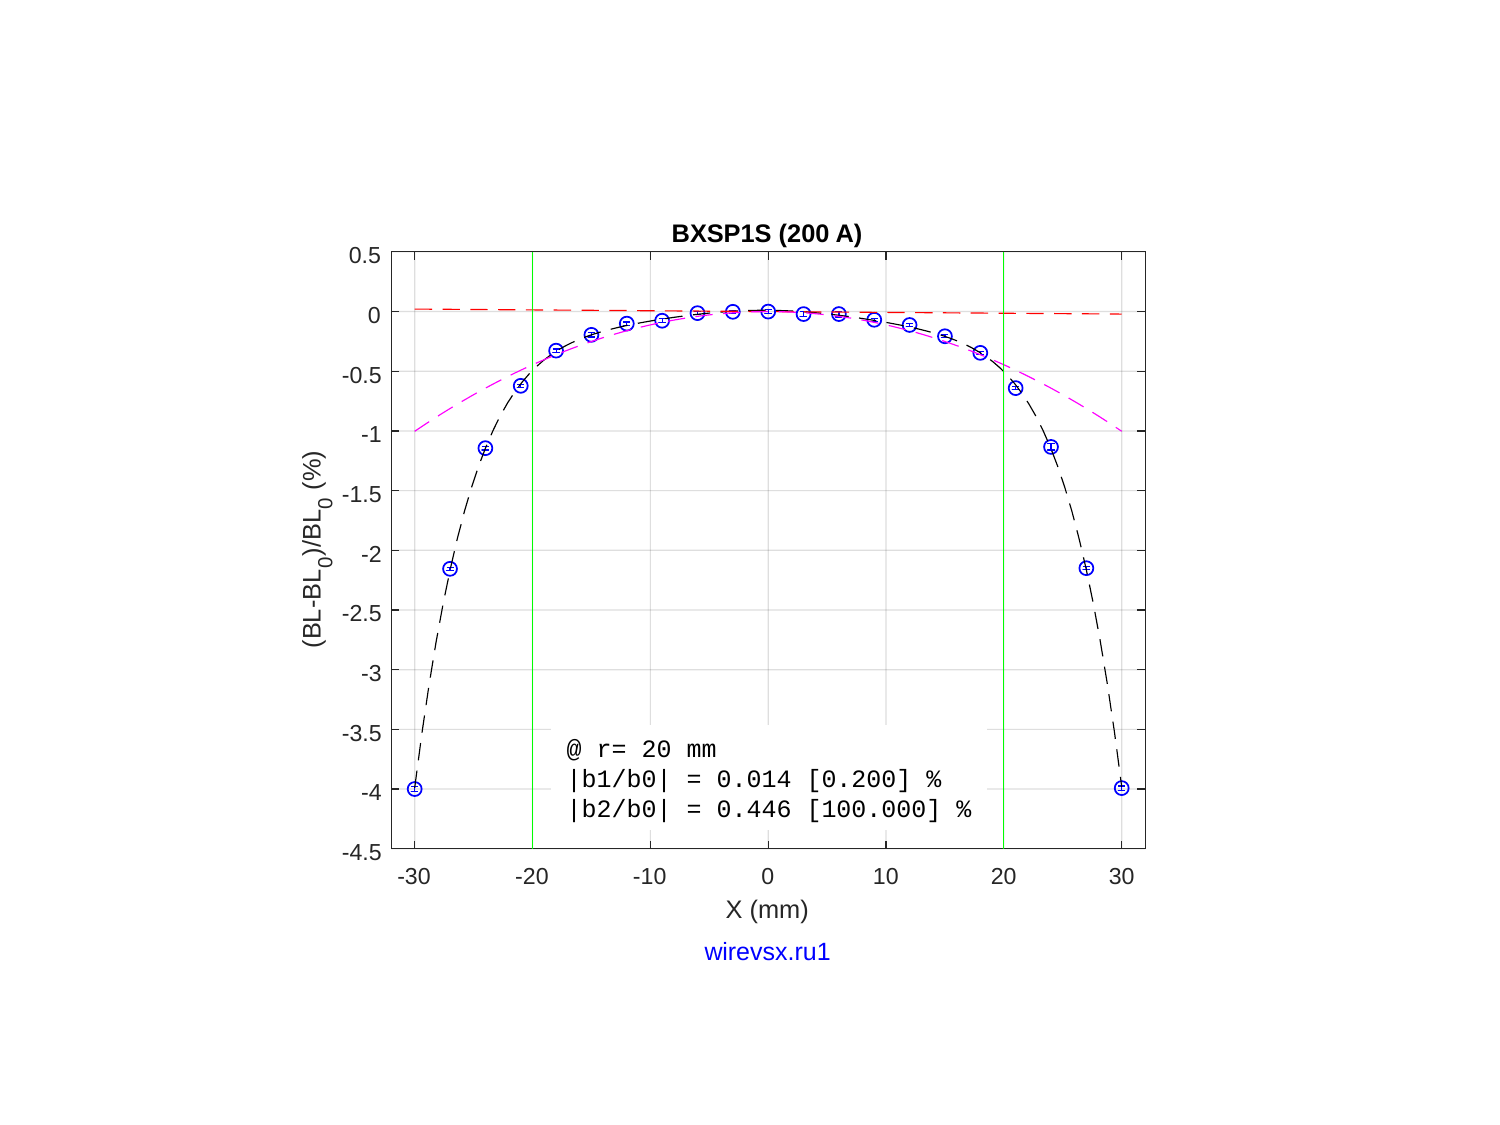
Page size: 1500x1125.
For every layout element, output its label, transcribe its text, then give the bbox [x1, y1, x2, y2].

text_box wirevsx.ru1 [689, 936, 847, 973]
picture [263, 197, 1236, 928]
